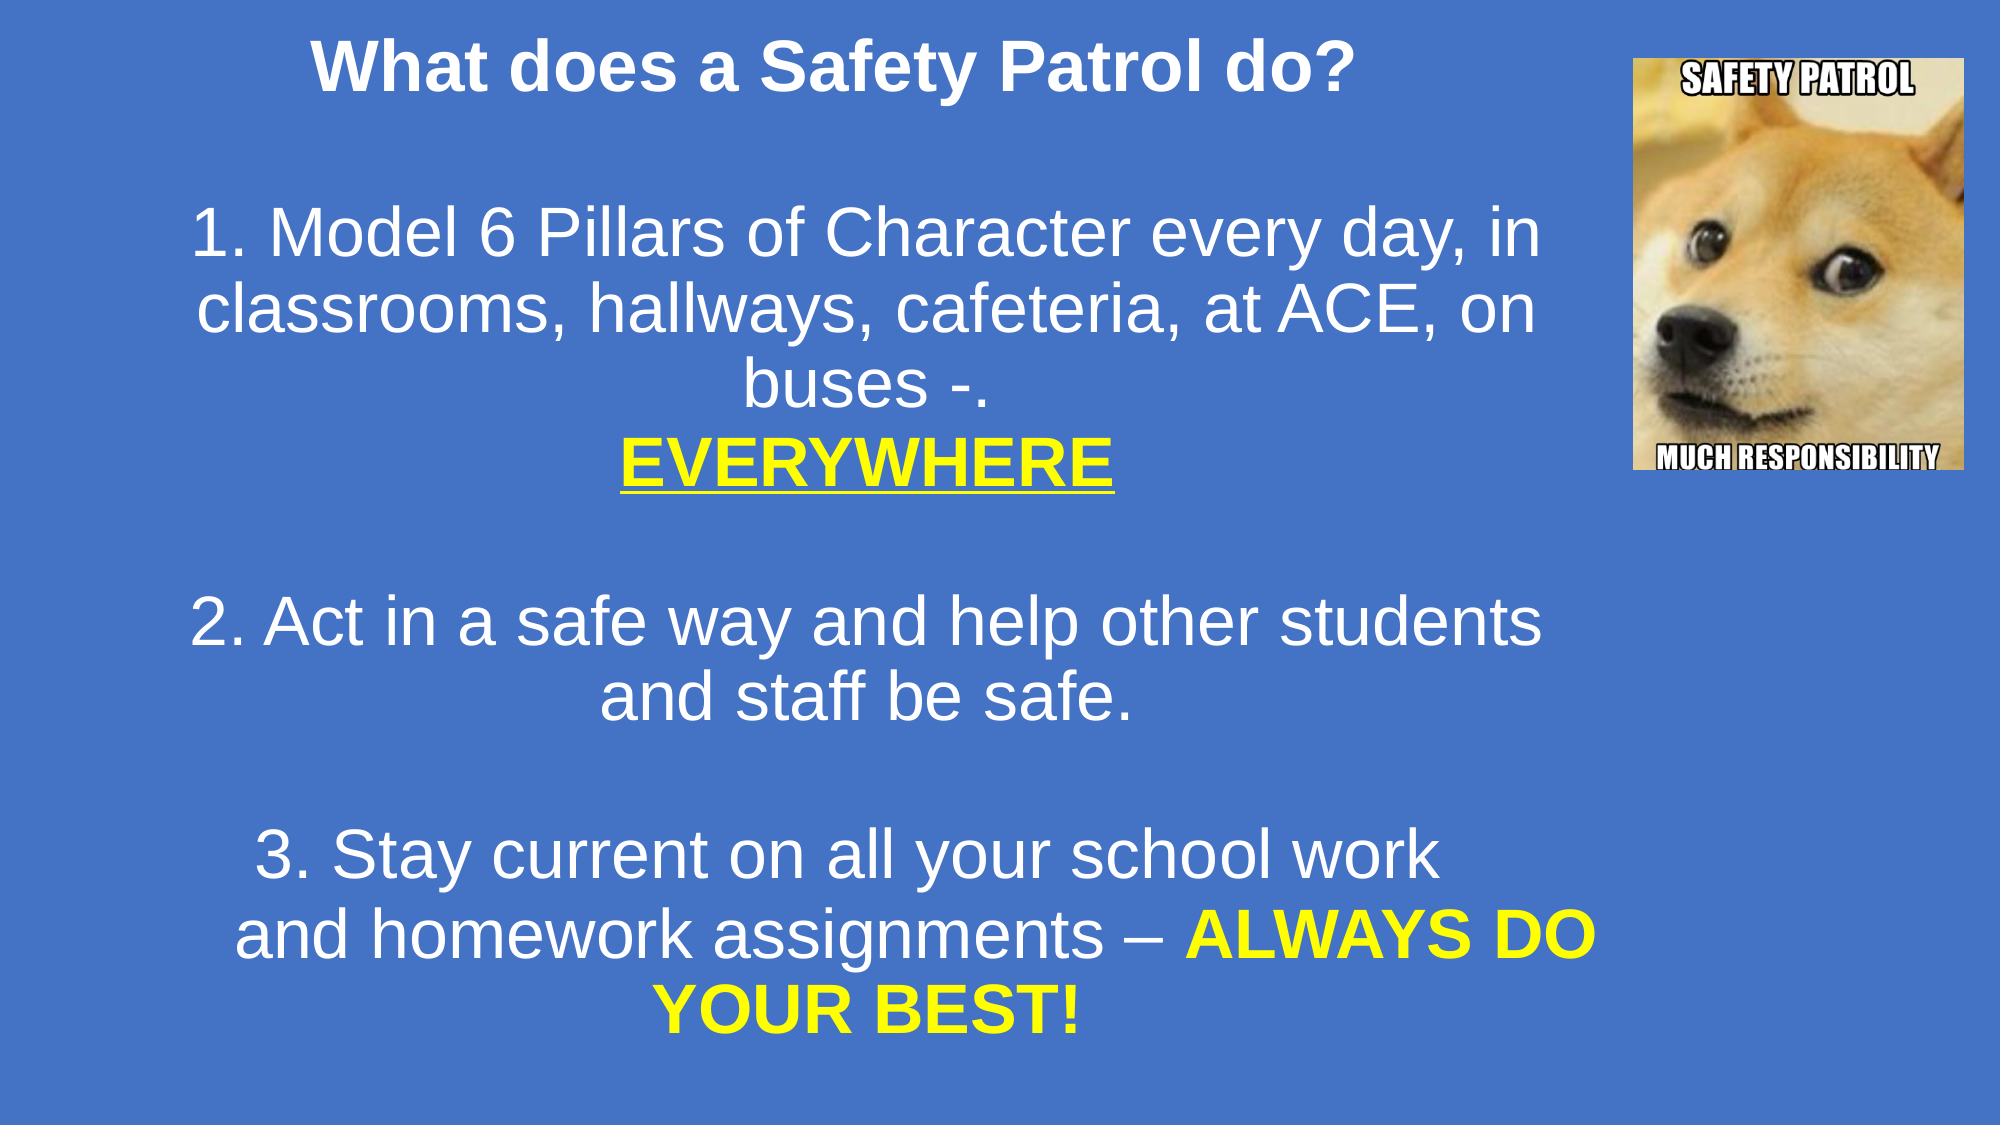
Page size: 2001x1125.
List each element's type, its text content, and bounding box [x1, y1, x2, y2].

subtitle What does a Safety Patrol do? 1. Model 6 Pillars of Character every day, in classrooms, hallways, cafeteria, at ACE, on buses -. EVERYWHERE 2. Act in a safe way and help other students and staff be safe. 3. Stay current on all your school work and homework assignments – ALWAYS DO YOUR BEST! [53, 20, 1617, 1077]
picture [1633, 58, 1964, 470]
